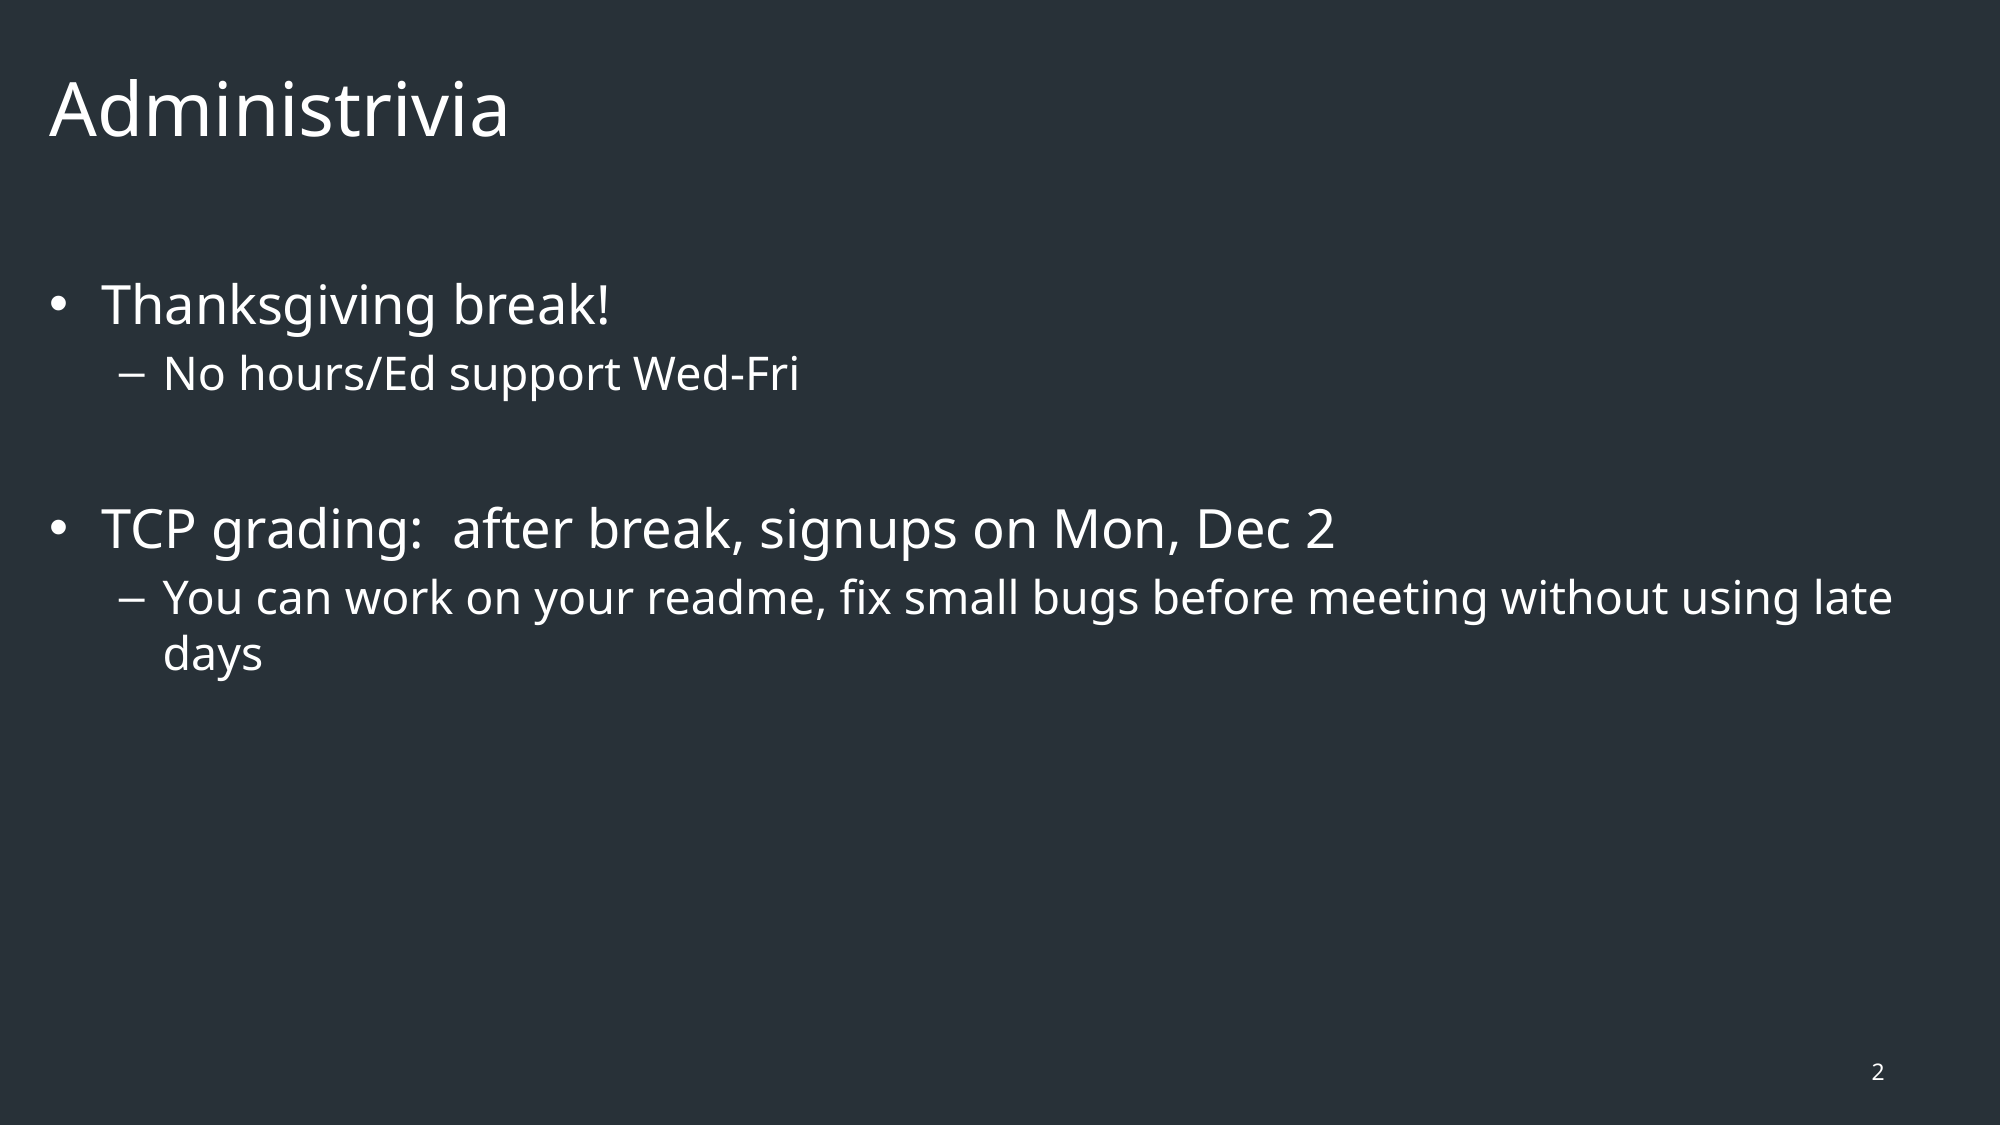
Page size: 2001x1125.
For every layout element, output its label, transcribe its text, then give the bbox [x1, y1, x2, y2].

title Administrivia [34, 12, 1961, 200]
list Thanksgiving break! No hours/Ed support Wed-Fri TCP grading: after break, signups on Mon, Dec 2 You can work on your readme, fix small bugs before meeting without using late days [34, 262, 1961, 1005]
slide_number 2 [1433, 1042, 1900, 1103]
